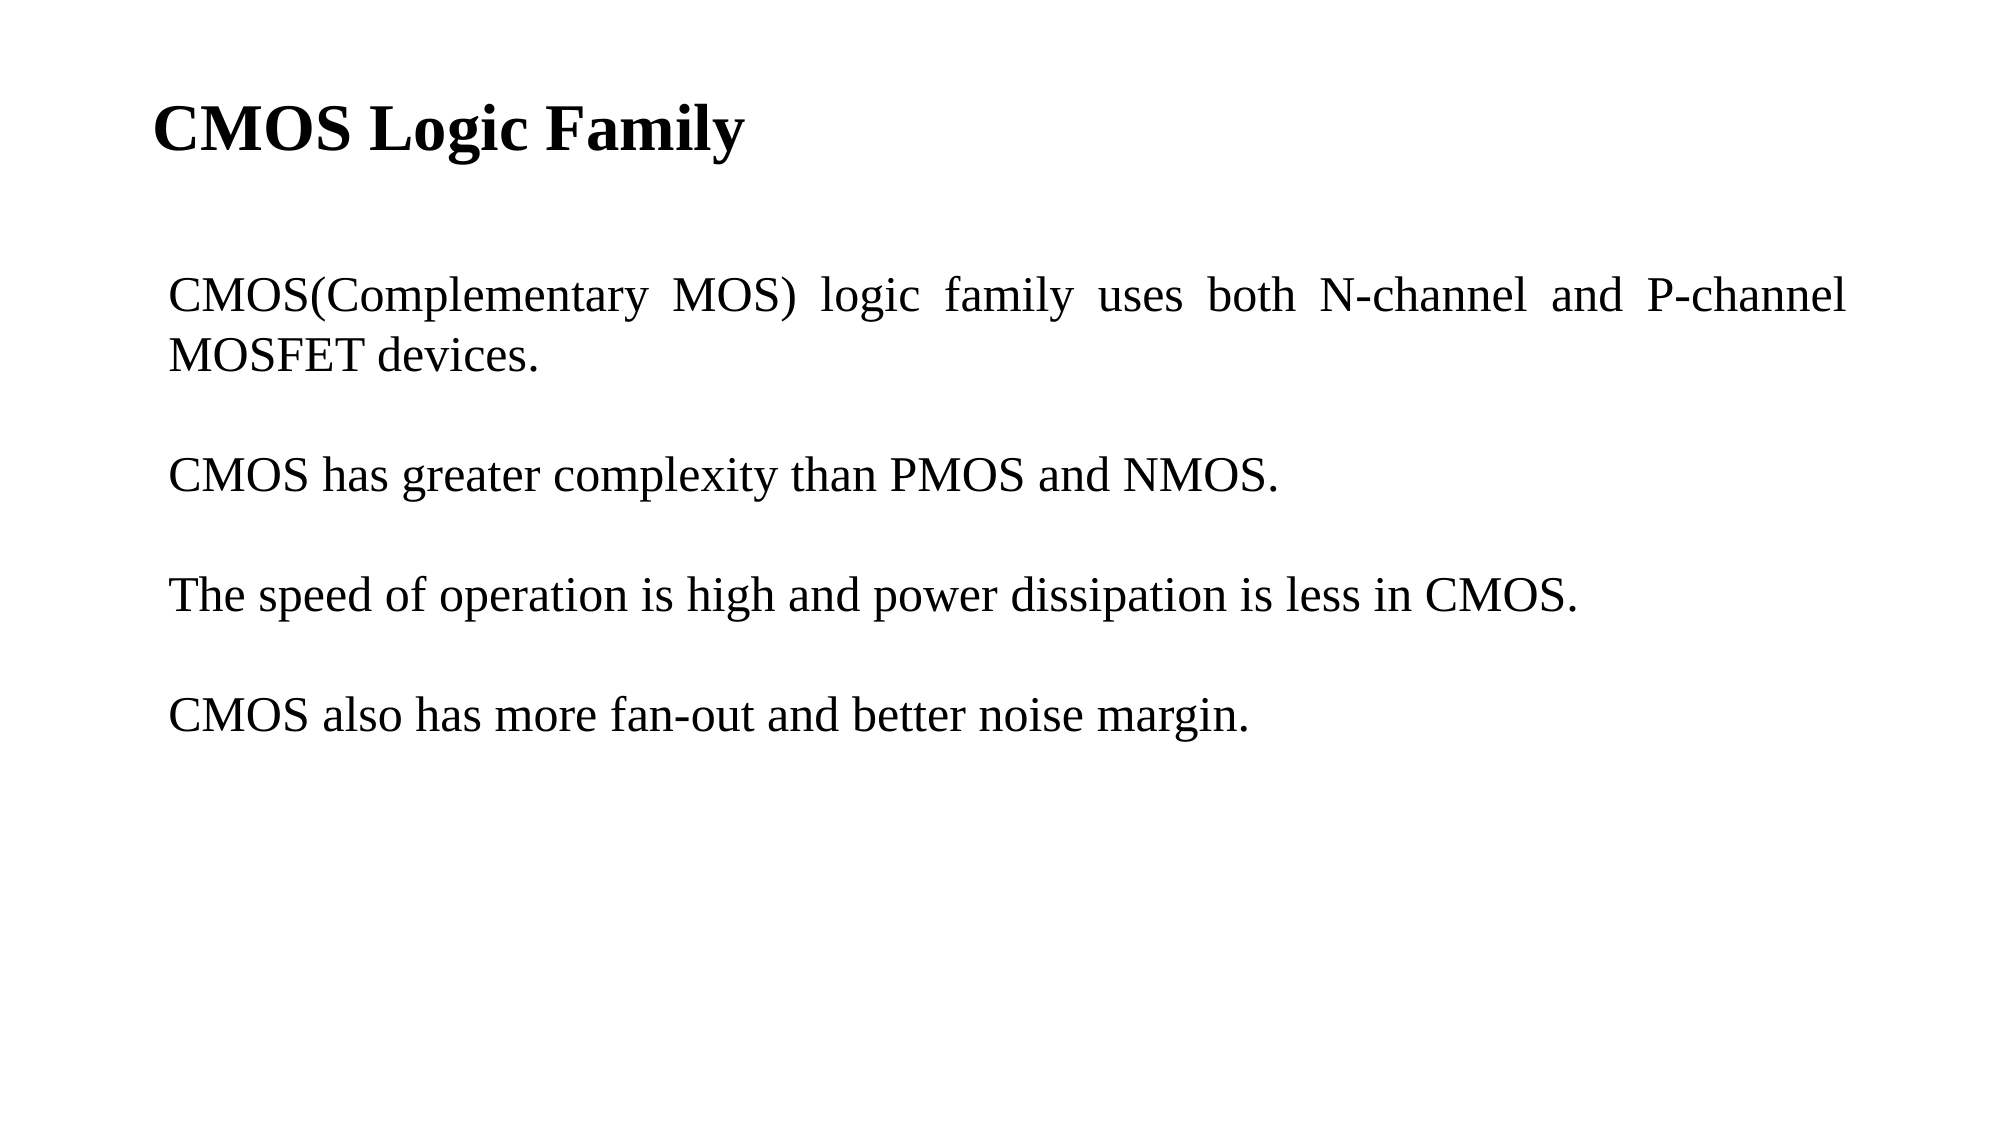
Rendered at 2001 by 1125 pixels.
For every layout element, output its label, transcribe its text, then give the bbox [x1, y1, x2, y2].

title CMOS Logic Family [137, 59, 1863, 278]
text_box CMOS(Complementary MOS) logic family uses both N-channel and P-channel MOSFET devices. CMOS has greater complexity than PMOS and NMOS. The speed of operation is high and power dissipation is less in CMOS. CMOS also has more fan-out and better noise margin. [153, 254, 1863, 749]
